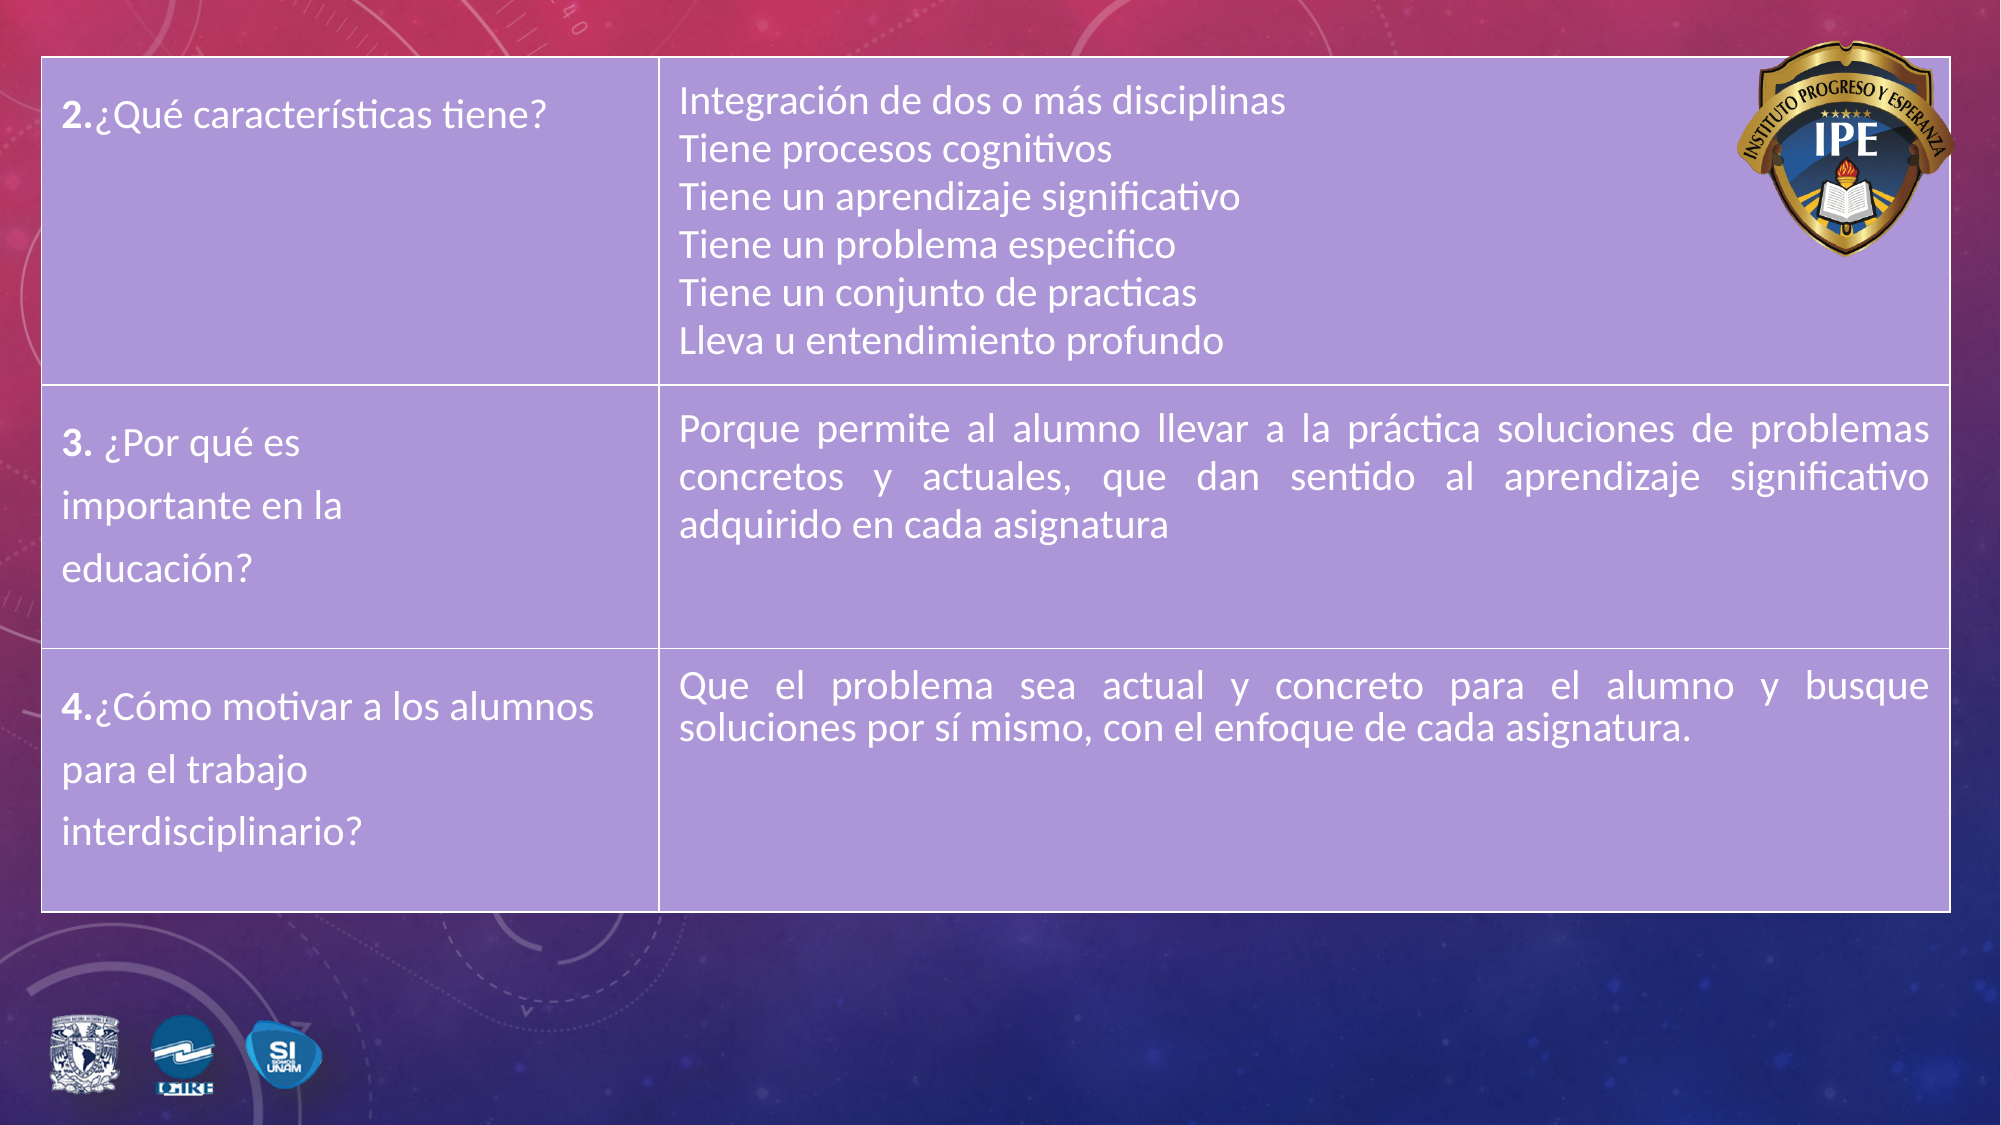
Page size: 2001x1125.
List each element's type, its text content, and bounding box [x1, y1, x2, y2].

picture [0, 0, 2001, 1125]
table_cell Porque permite al alumno llevar a la práctica soluciones de problemas concretos y actuales, que dan sentido al aprendizaje significativo adquirido en cada asignatura [660, 386, 1949, 648]
table_cell Que el problema sea actual y concreto para el alumno y busque soluciones por sí mismo, con el enfoque de cada asignatura. [660, 649, 1949, 911]
table_cell 3. ¿Por qué es importante en la educación? [42, 386, 658, 648]
table_header 2.¿Qué características tiene? [42, 58, 658, 384]
table_header Integración de dos o más disciplinas Tiene procesos cognitivos Tiene un aprendizaje significativo Tiene un problema especifico Tiene un conjunto de practicas Lleva u entendimiento profundo [660, 58, 1949, 384]
table_cell 4.¿Cómo motivar a los alumnos para el trabajo interdisciplinario? [42, 649, 658, 911]
